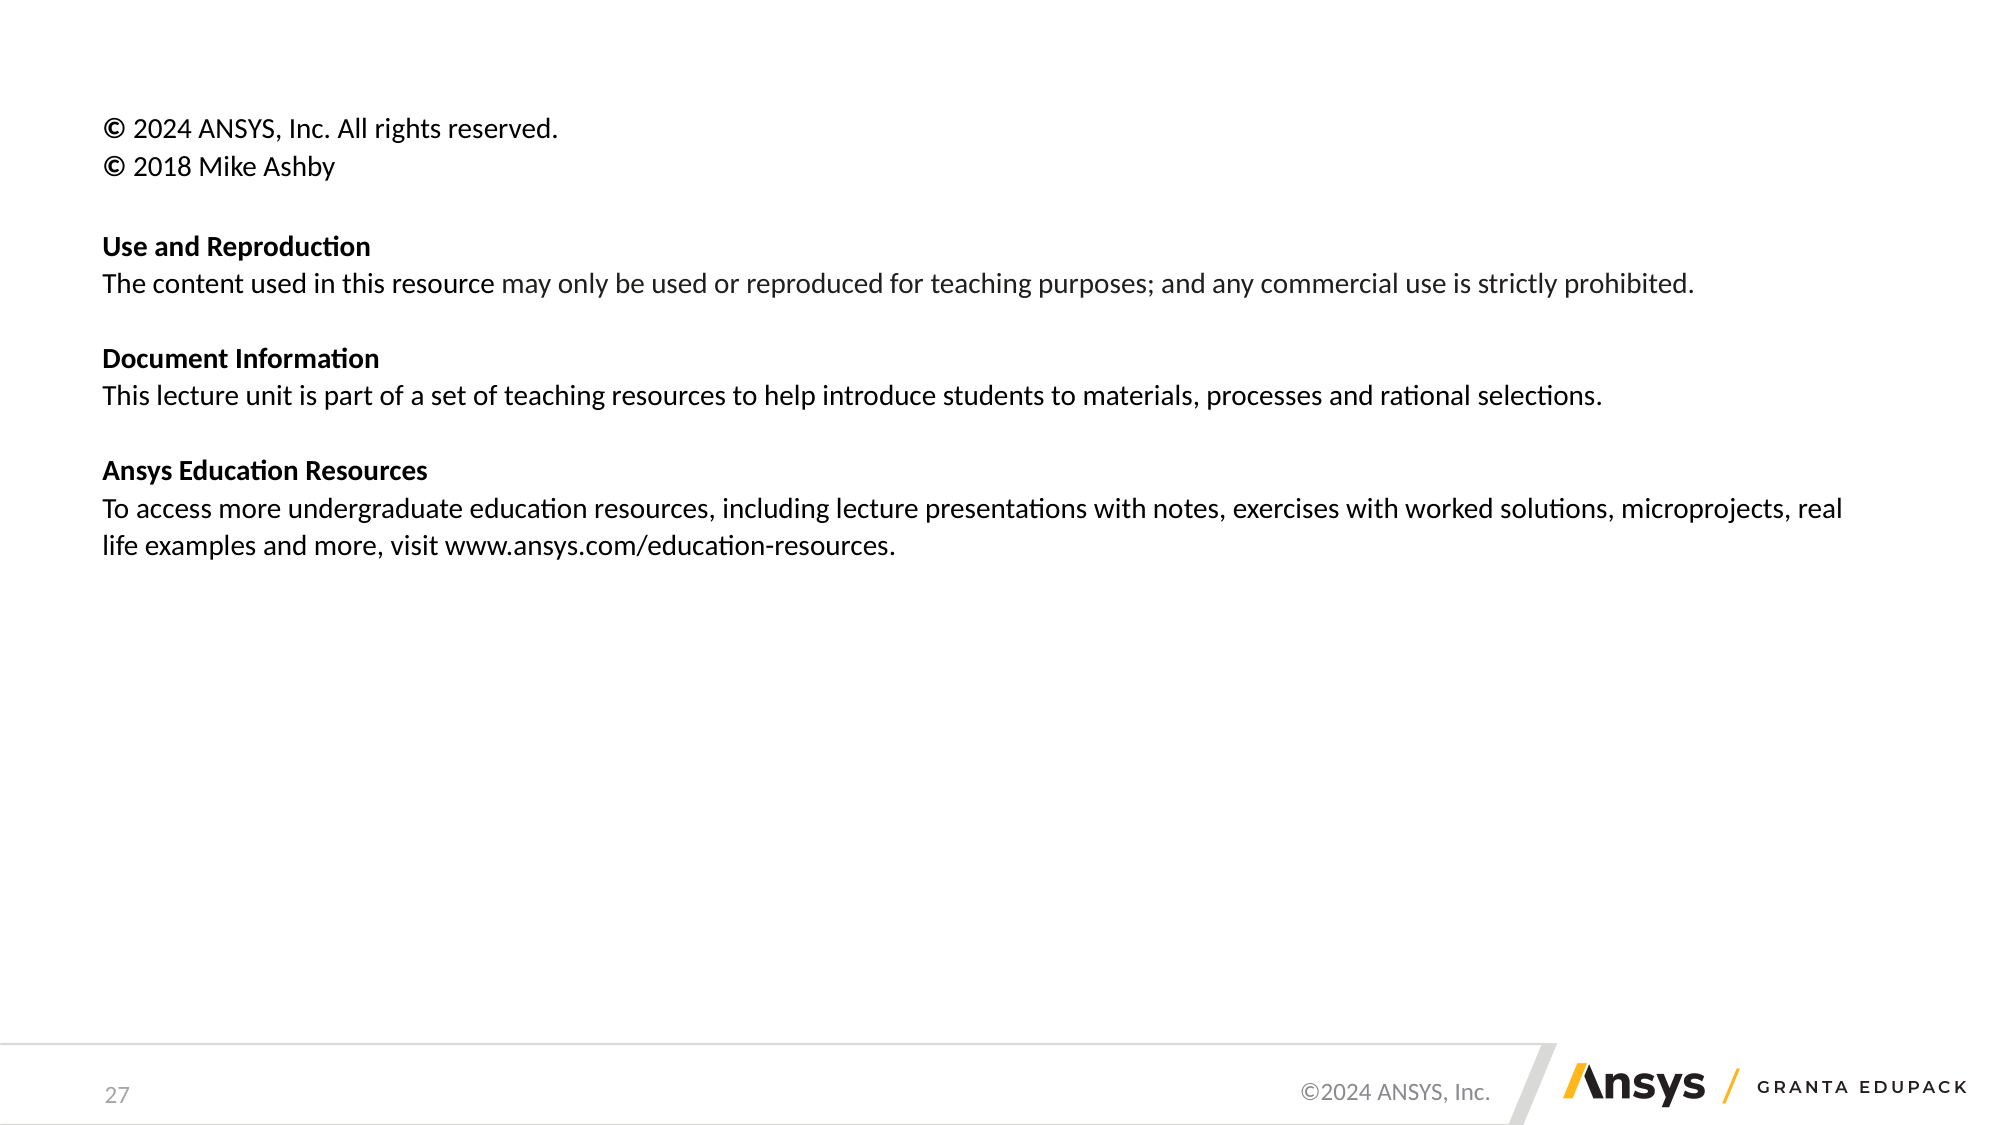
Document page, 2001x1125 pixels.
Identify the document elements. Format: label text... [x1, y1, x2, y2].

slide_number 27 [89, 1073, 540, 1114]
picture [0, 0, 2000, 1125]
